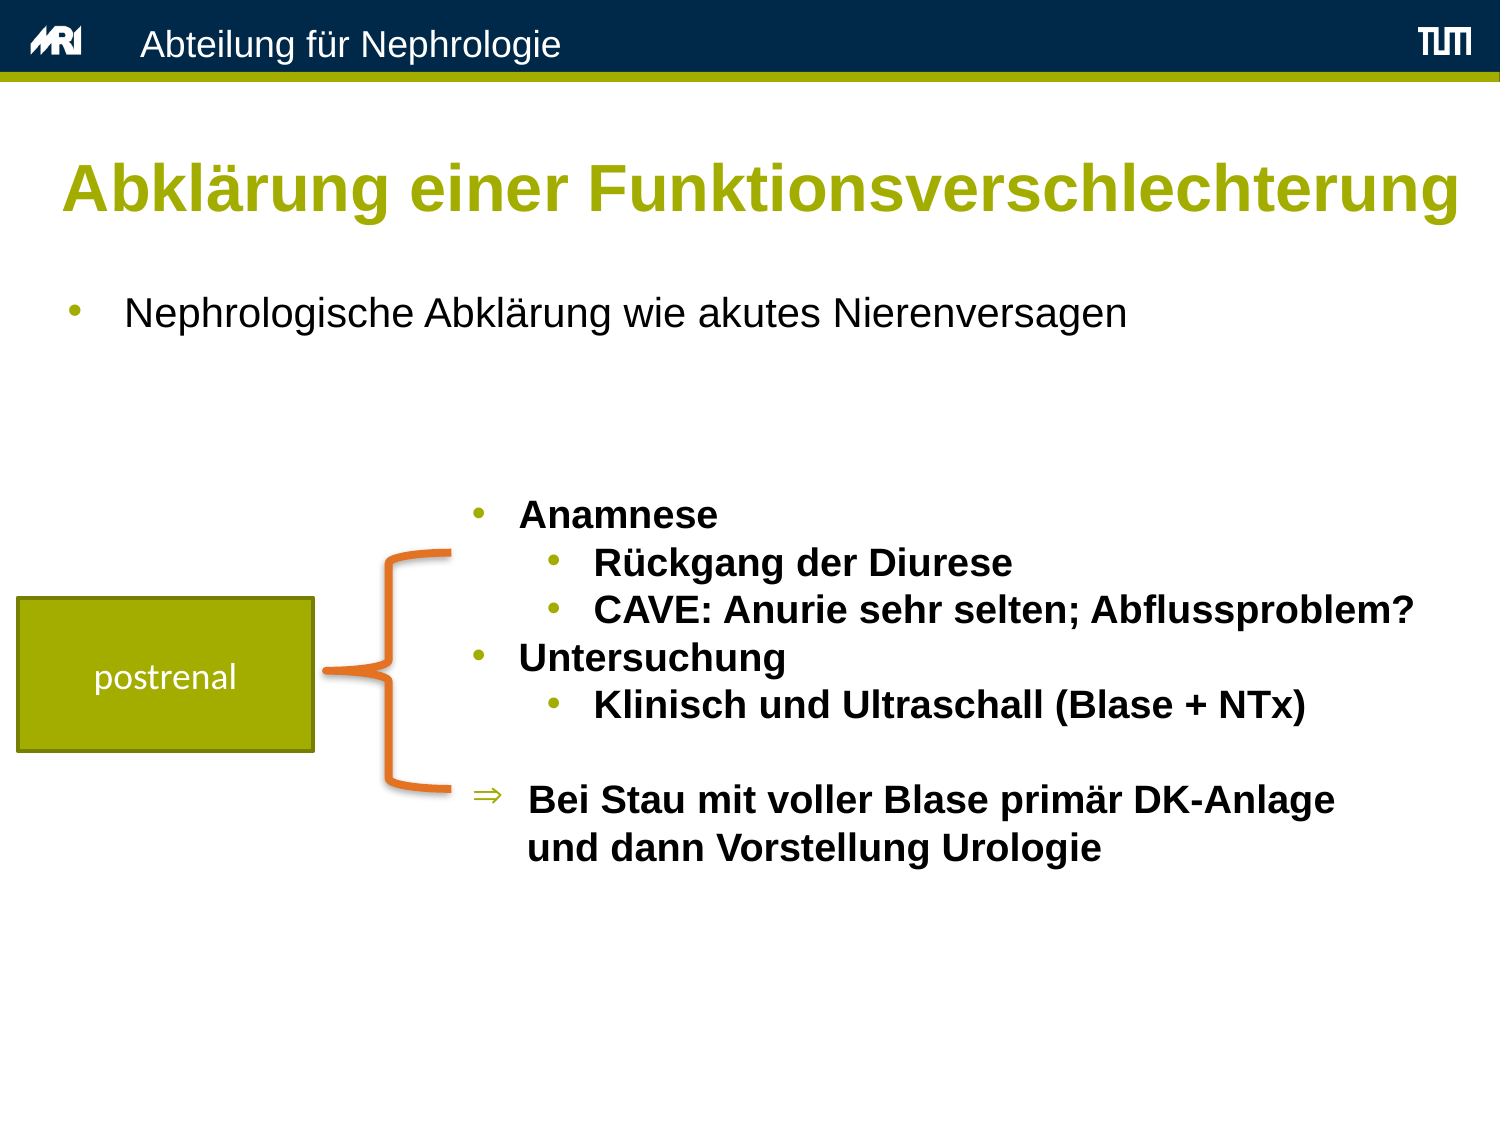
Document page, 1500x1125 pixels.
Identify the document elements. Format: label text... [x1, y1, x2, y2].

picture [1418, 27, 1471, 55]
text_box Nephrologische Abklärung wie akutes Nierenversagen [53, 219, 1500, 929]
list Abteilung für Nephrologie [124, 11, 1114, 51]
text_box Abklärung einer Funktionsverschlechterung [47, 137, 1477, 232]
picture [30, 25, 82, 55]
text_box Anamnese Rückgang der Diurese CAVE: Anurie sehr selten; Abflussproblem? Untersuchung Klinisch und Ultraschall (Blase + NTx) Bei Stau mit voller Blase primär DK-Anlage und dann Vorstellung Urologie [457, 481, 1443, 924]
text_box [322, 549, 452, 793]
text_box postrenal [16, 596, 315, 753]
